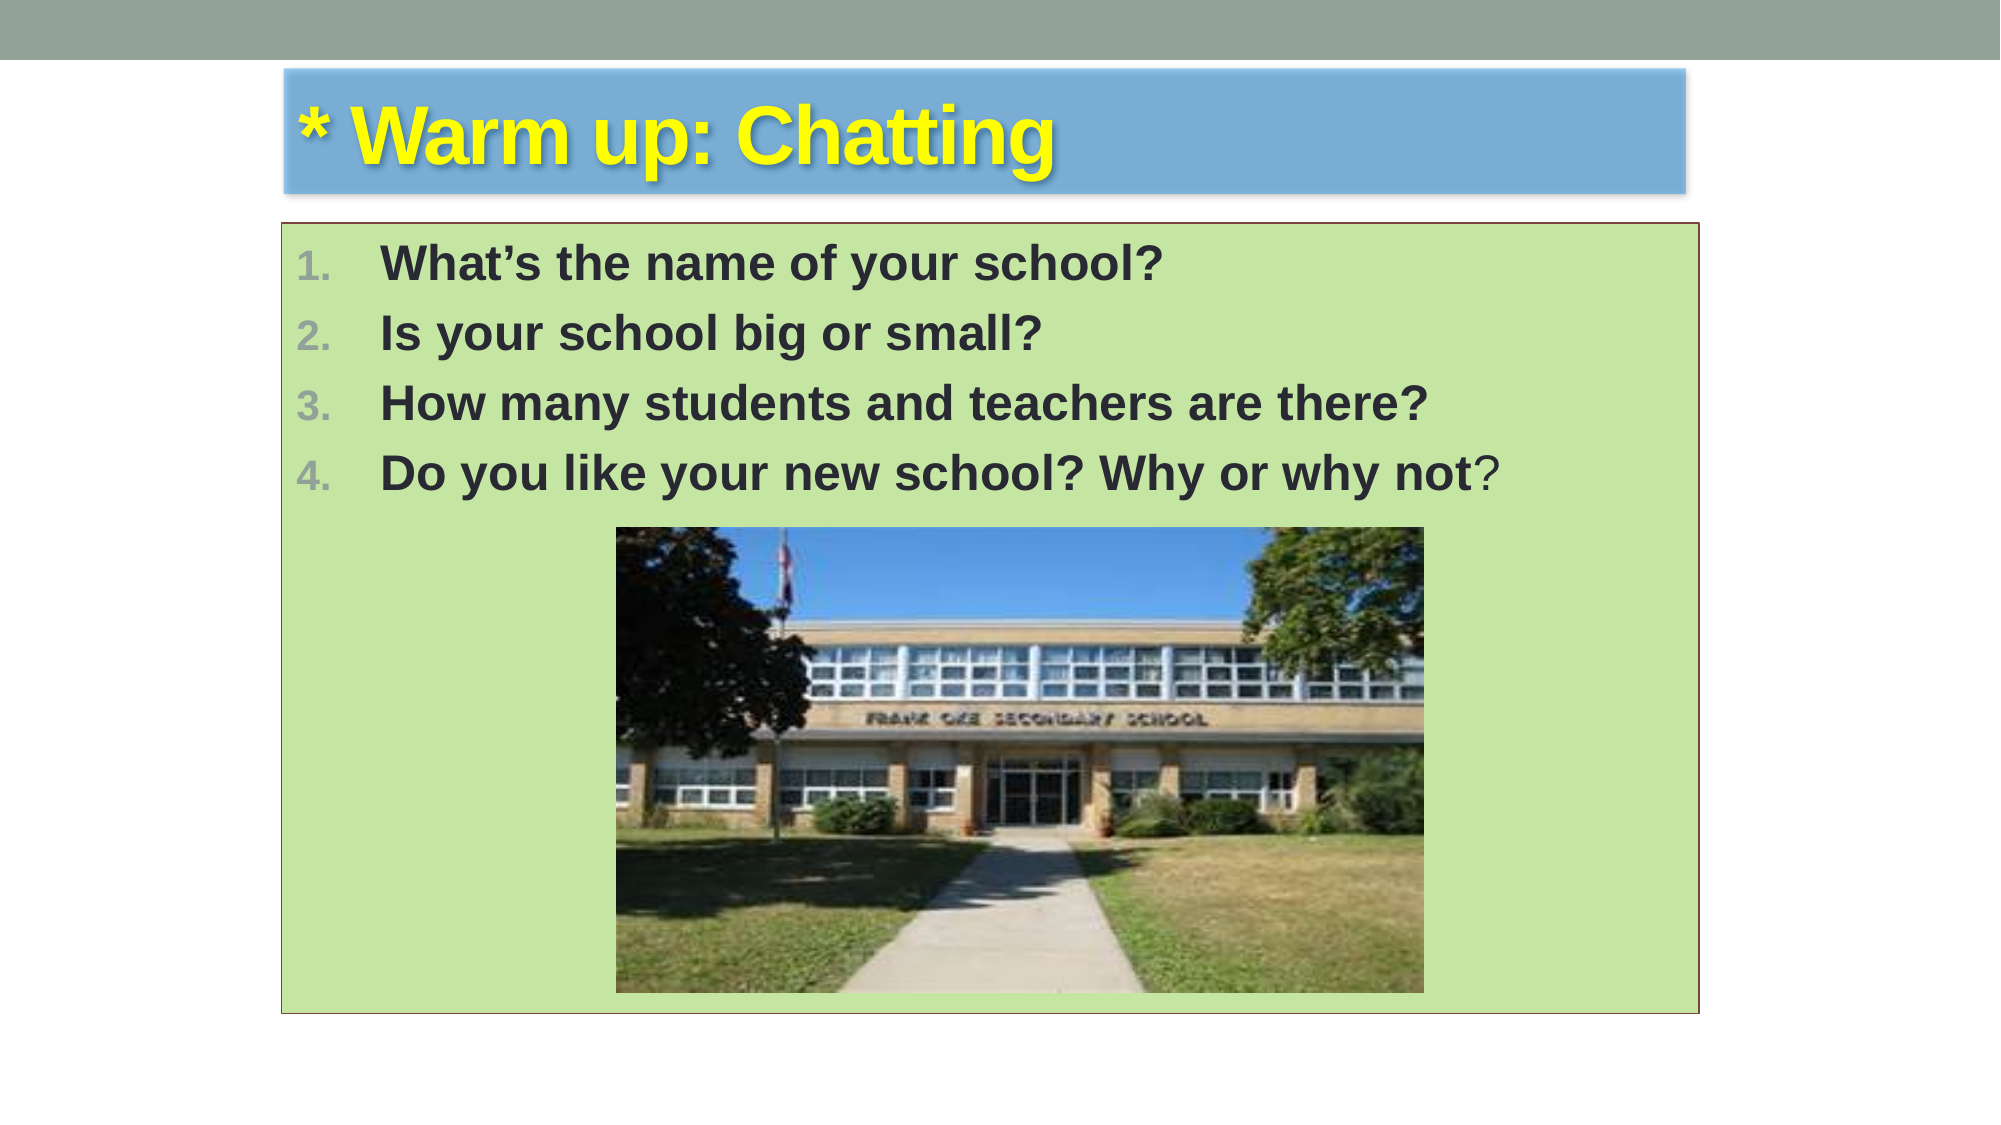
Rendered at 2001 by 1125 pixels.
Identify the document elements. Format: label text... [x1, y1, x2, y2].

picture [615, 526, 1424, 993]
title * Warm up: Chatting [283, 68, 1686, 195]
list What’s the name of your school? Is your school big or small? How many students and teachers are there? Do you like your new school? Why or why not? [281, 222, 1700, 1014]
